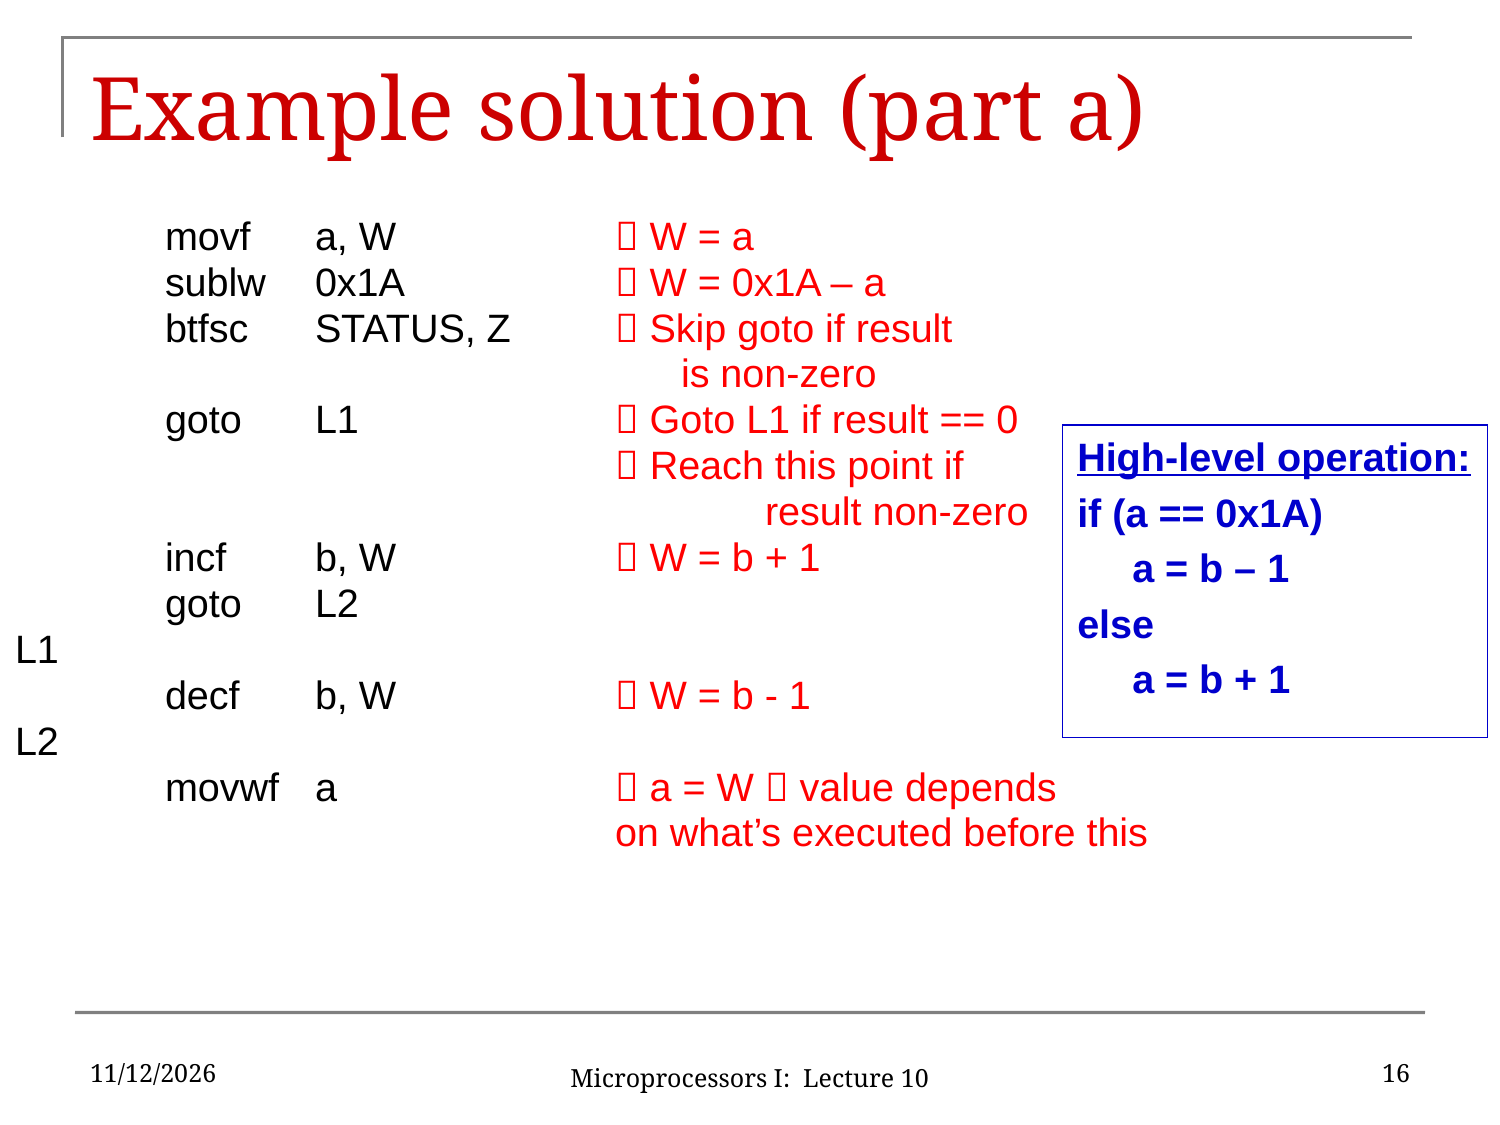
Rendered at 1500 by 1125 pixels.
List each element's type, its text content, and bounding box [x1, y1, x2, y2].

list movf a, W  W = a sublw 0x1A  W = 0x1A – a btfsc STATUS, Z  Skip goto if result is non-zero goto L1  Goto L1 if result == 0  Reach this point if result non-zero incf b, W  W = b + 1 goto L2 L1 decf b, W  W = b - 1 L2 movwf a  a = W  value depends on what’s executed before this [0, 212, 1225, 944]
text_box High-level operation: if (a == 0x1A) a = b – 1 else a = b + 1 [1062, 424, 1488, 738]
slide_number 16 [1074, 1023, 1426, 1100]
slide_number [74, 1023, 426, 1100]
title Example solution (part a) [75, 45, 1425, 163]
footer Microprocessors I: Lecture 10 [512, 1024, 988, 1101]
